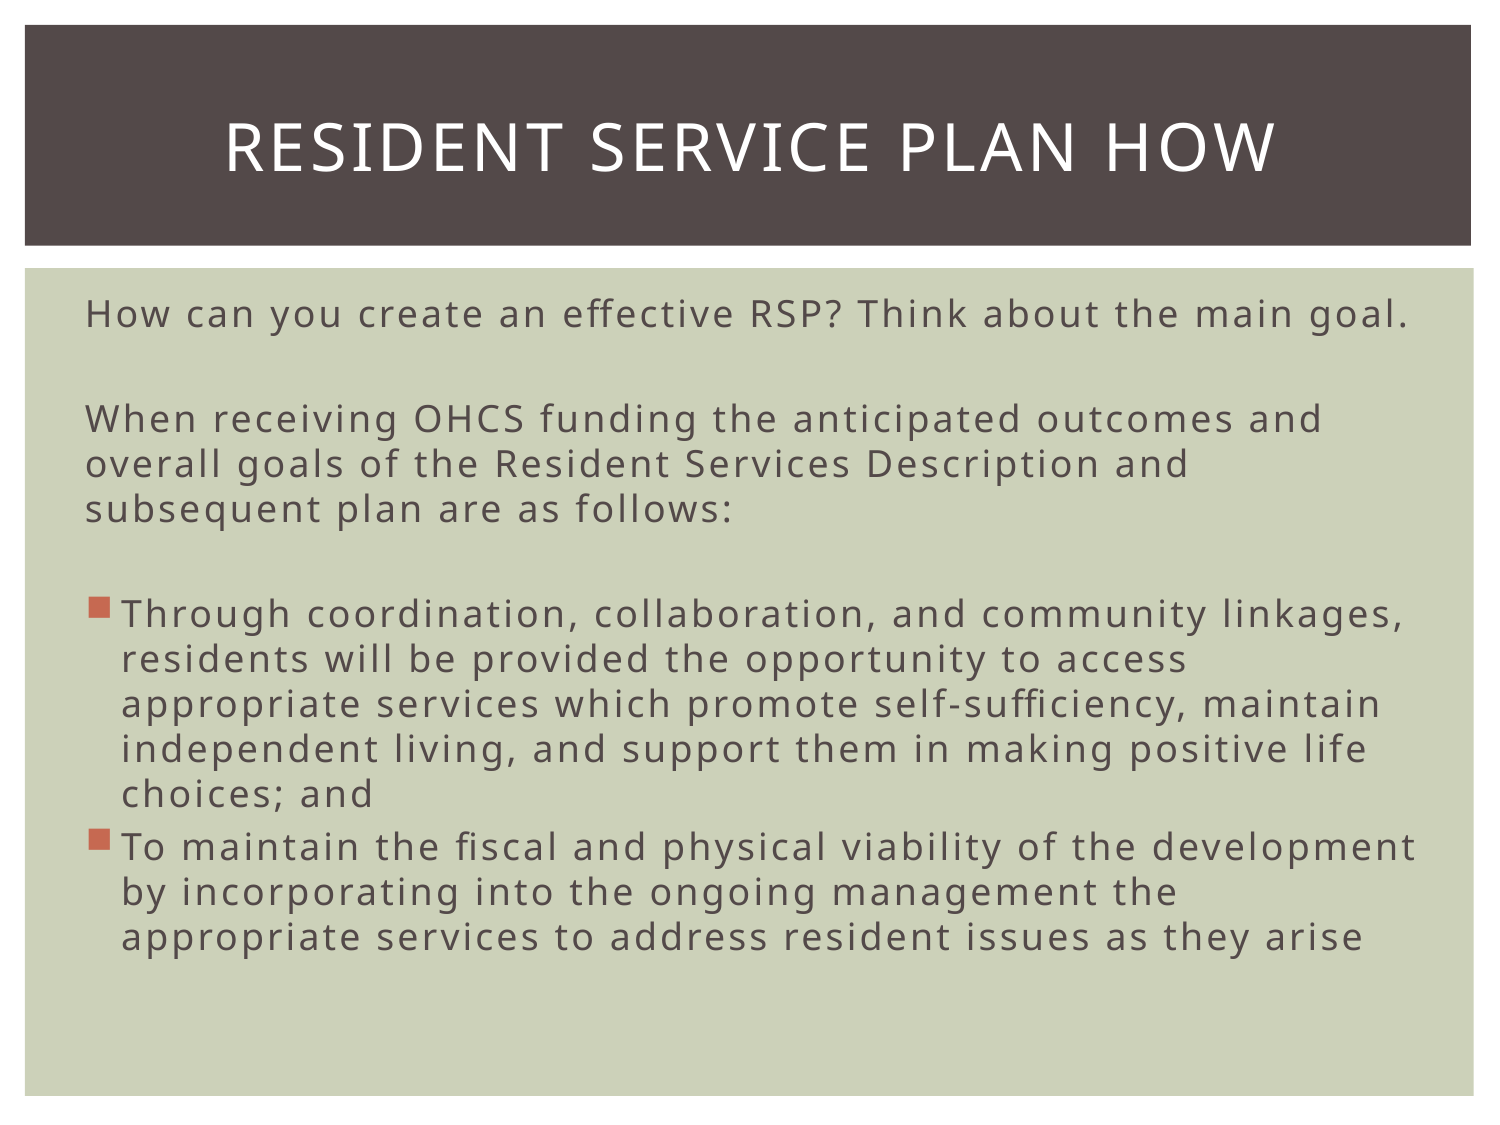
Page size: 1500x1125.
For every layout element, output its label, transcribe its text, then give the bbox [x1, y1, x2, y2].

list How can you create an effective RSP? Think about the main goal. When receiving OHCS funding the anticipated outcomes and overall goals of the Resident Services Description and subsequent plan are as follows: Through coordination, collaboration, and community linkages, residents will be provided the opportunity to access appropriate services which promote self-sufficiency, maintain independent living, and support them in making positive life choices; and To maintain the fiscal and physical viability of the development by incorporating into the ongoing management the appropriate services to address resident issues as they arise [62, 281, 1442, 1038]
title Resident service plan how [62, 58, 1438, 232]
